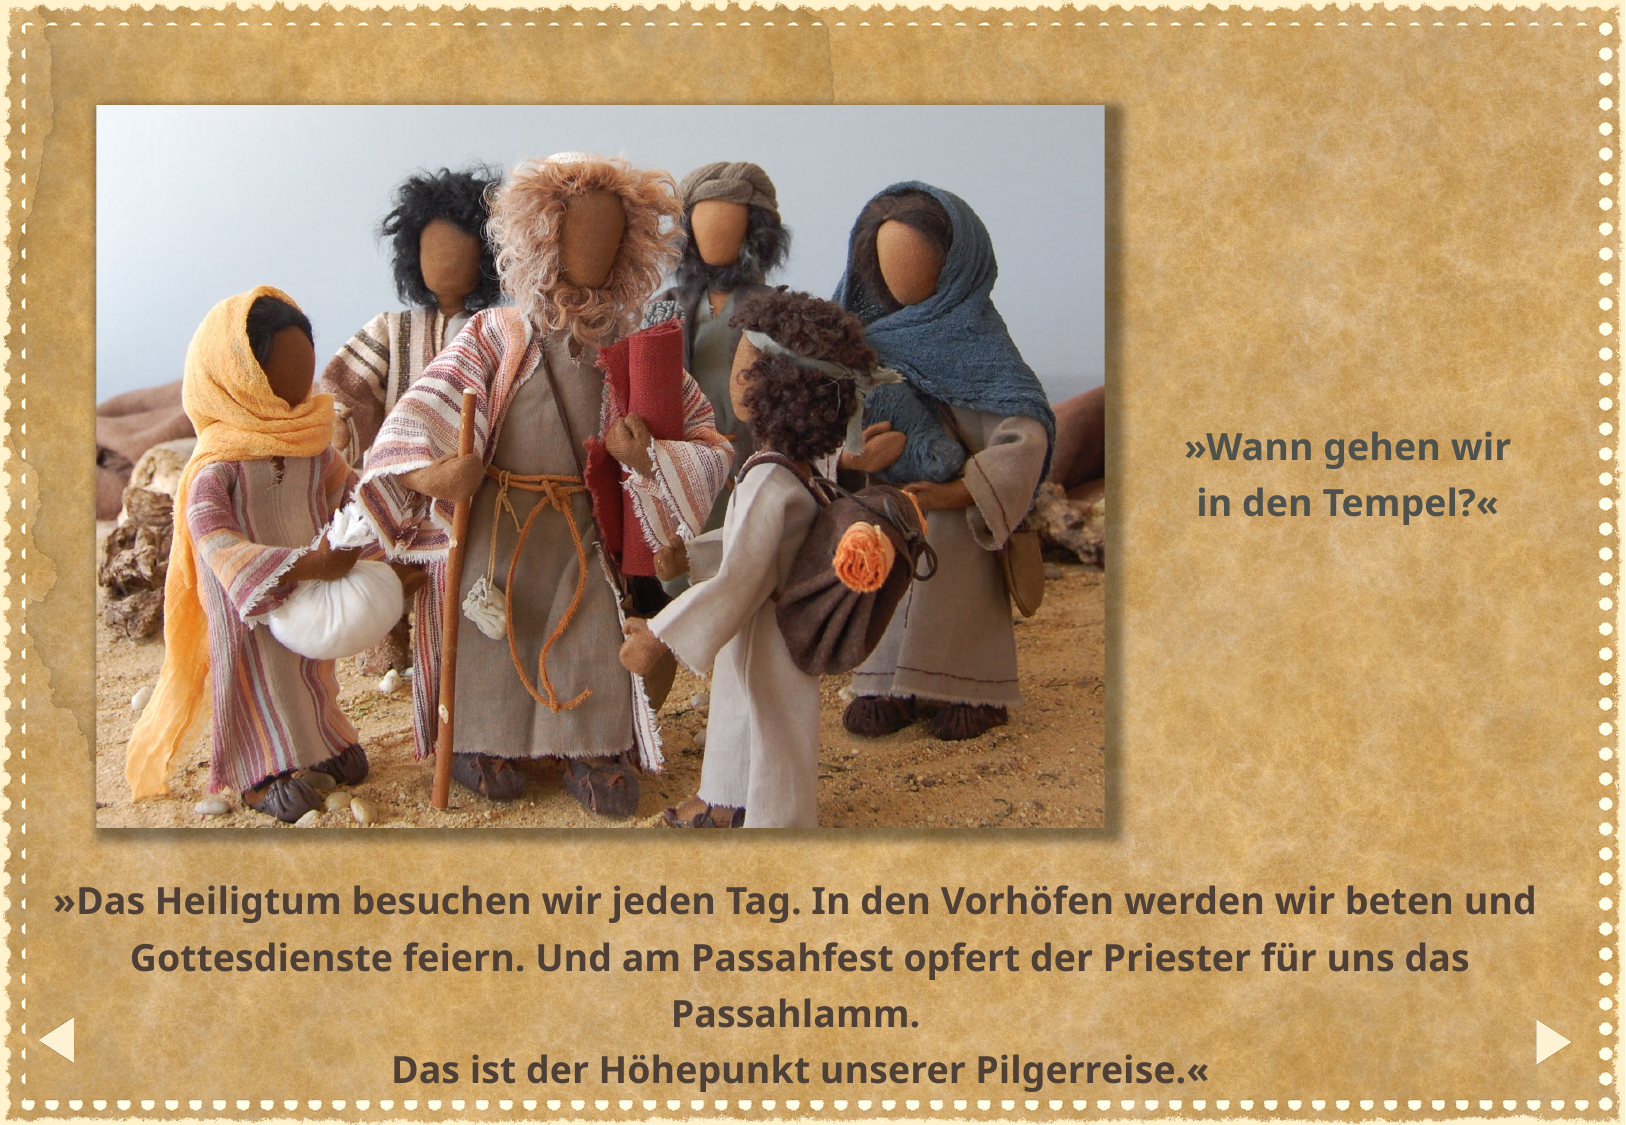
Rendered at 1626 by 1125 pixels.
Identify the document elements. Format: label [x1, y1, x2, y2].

picture [26, 1010, 86, 1070]
text_box [0, 0, 1625, 1125]
picture [1524, 1012, 1584, 1072]
